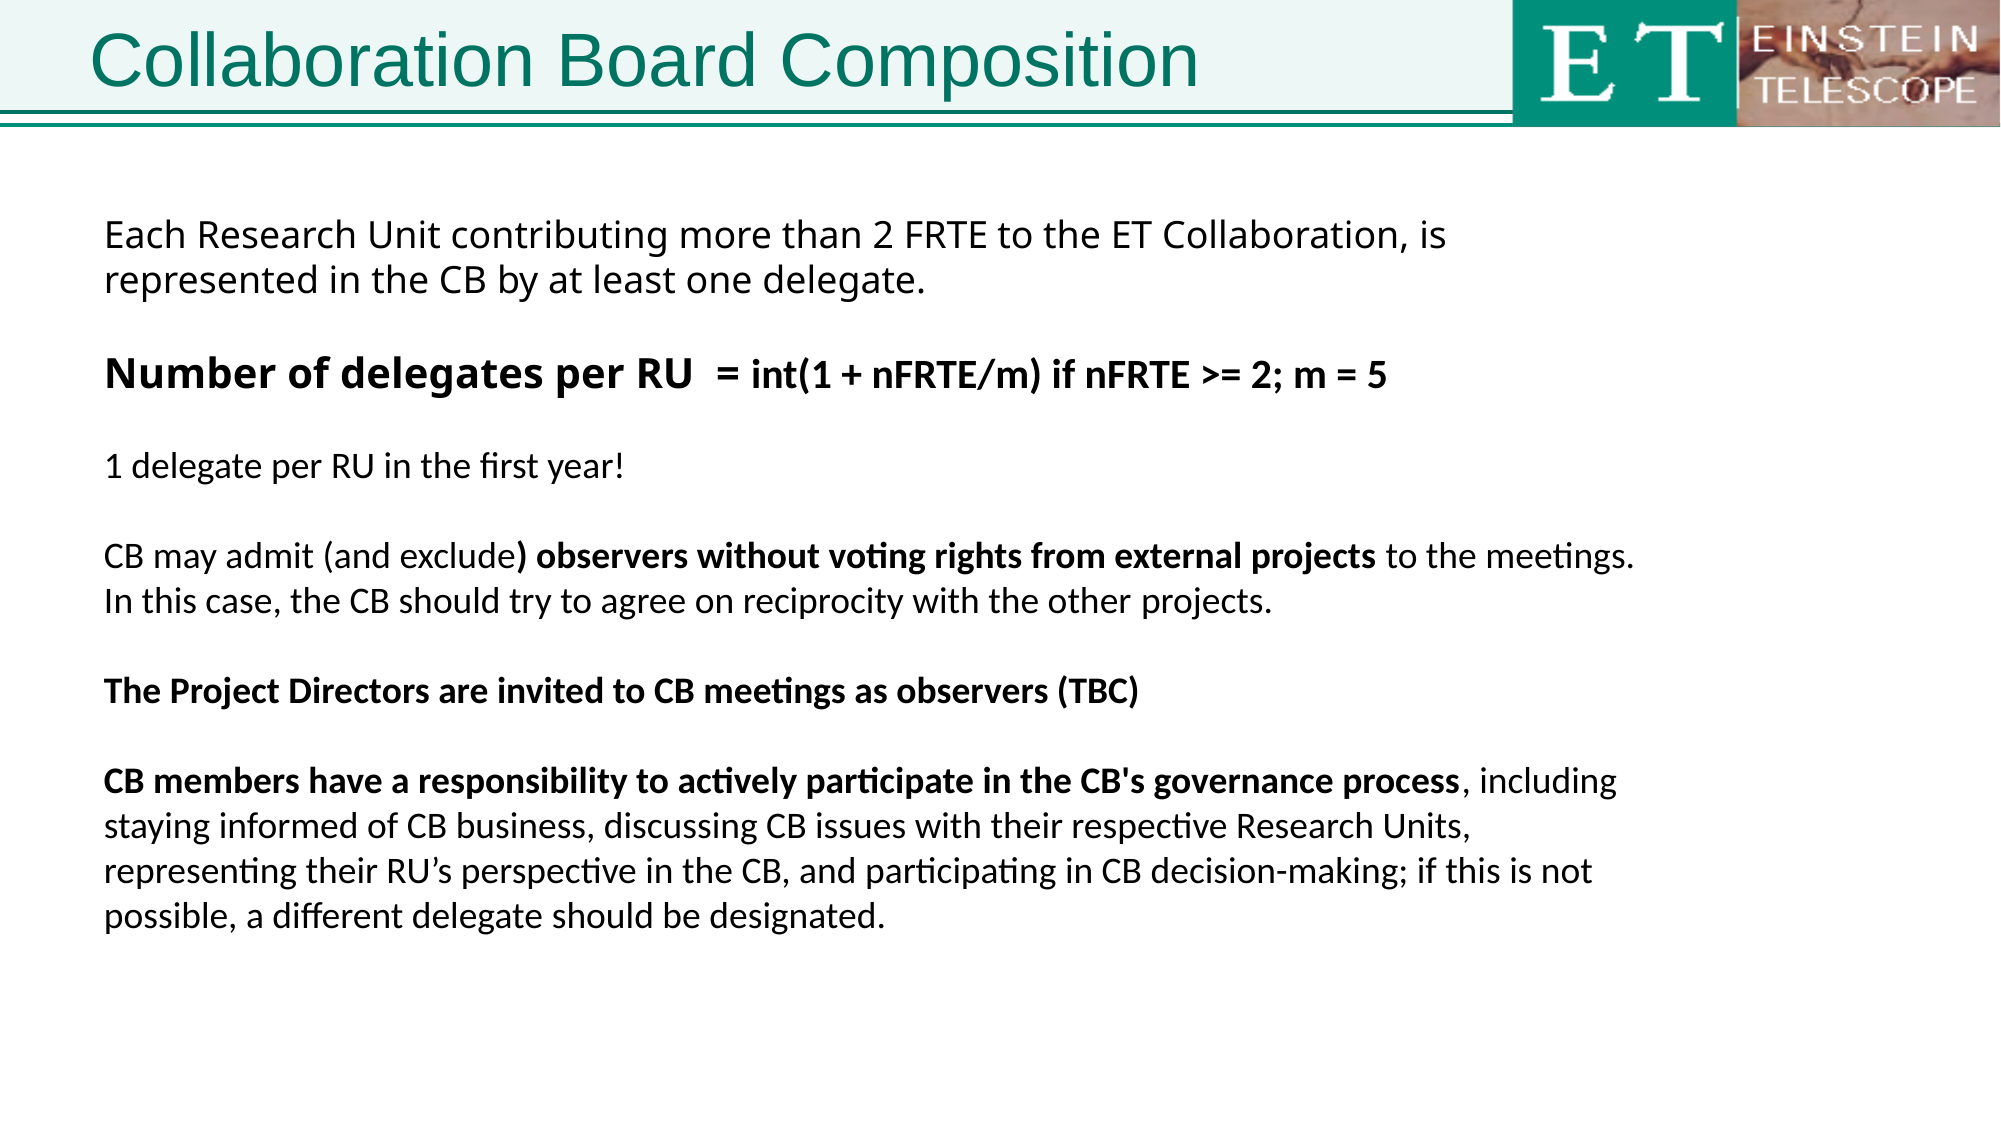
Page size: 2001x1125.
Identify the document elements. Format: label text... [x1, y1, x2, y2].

title Collaboration Board Composition [89, 0, 1847, 106]
text_box Each Research Unit contributing more than 2 FRTE to the ET Collaboration, is represented in the CB by at least one delegate. Number of delegates per RU = int(1 + nFRTE/m) if nFRTE >= 2; m = 5 1 delegate per RU in the first year! CB may admit (and exclude) observers without voting rights from external projects to the meetings. In this case, the CB should try to agree on reciprocity with the other projects. The Project Directors are invited to CB meetings as observers (TBC) CB members have a responsibility to actively participate in the CB's governance process, including staying informed of CB business, discussing CB issues with their respective Research Units, representing their RU’s perspective in the CB, and participating in CB decision-making; if this is not possible, a different delegate should be designated. [89, 203, 1678, 944]
picture [1511, 0, 2001, 129]
